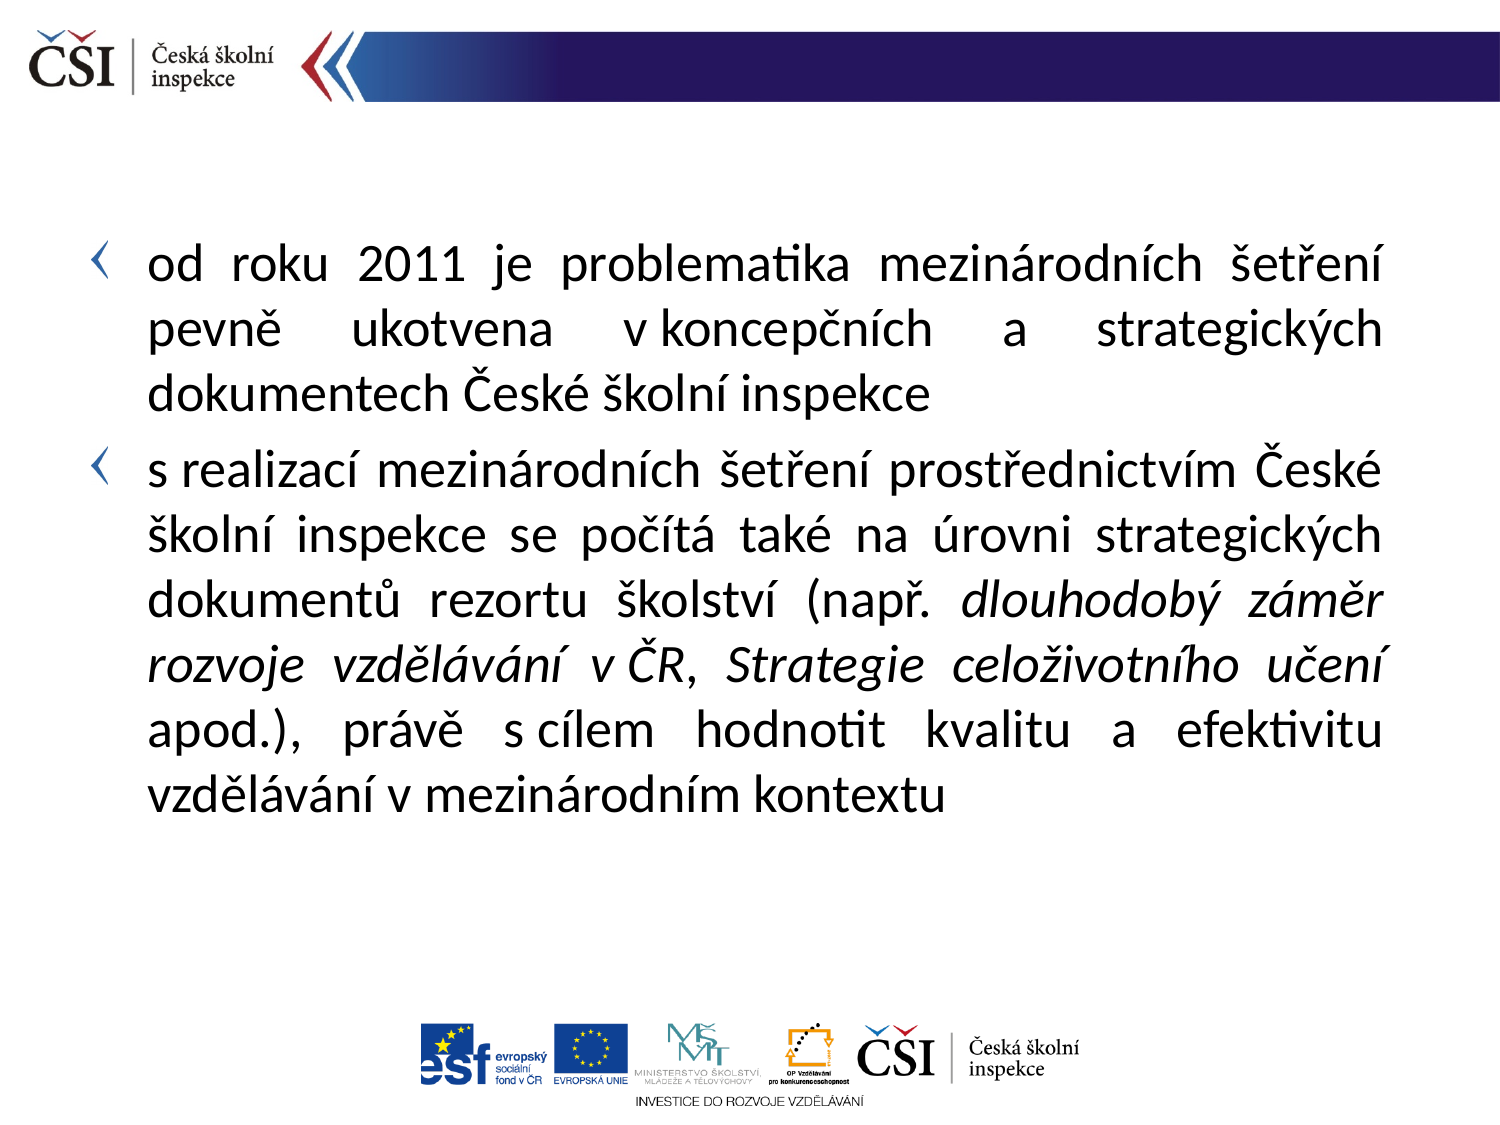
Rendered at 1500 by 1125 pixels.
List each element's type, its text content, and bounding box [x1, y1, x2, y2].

picture [29, 30, 1500, 102]
picture [91, 446, 108, 485]
picture [91, 240, 108, 279]
list od roku 2011 je problematika mezinárodních šetření pevně ukotvena v koncepčních a strategických dokumentech České školní inspekce s realizací mezinárodních šetření prostřednictvím České školní inspekce se počítá také na úrovni strategických dokumentů rezortu školství (např. dlouhodobý záměr rozvoje vzdělávání v ČR, Strategie celoživotního učení apod.), právě s cílem hodnotit kvalitu a efektivitu vzdělávání v mezinárodním kontextu [76, 219, 1400, 917]
picture [421, 1023, 1079, 1106]
